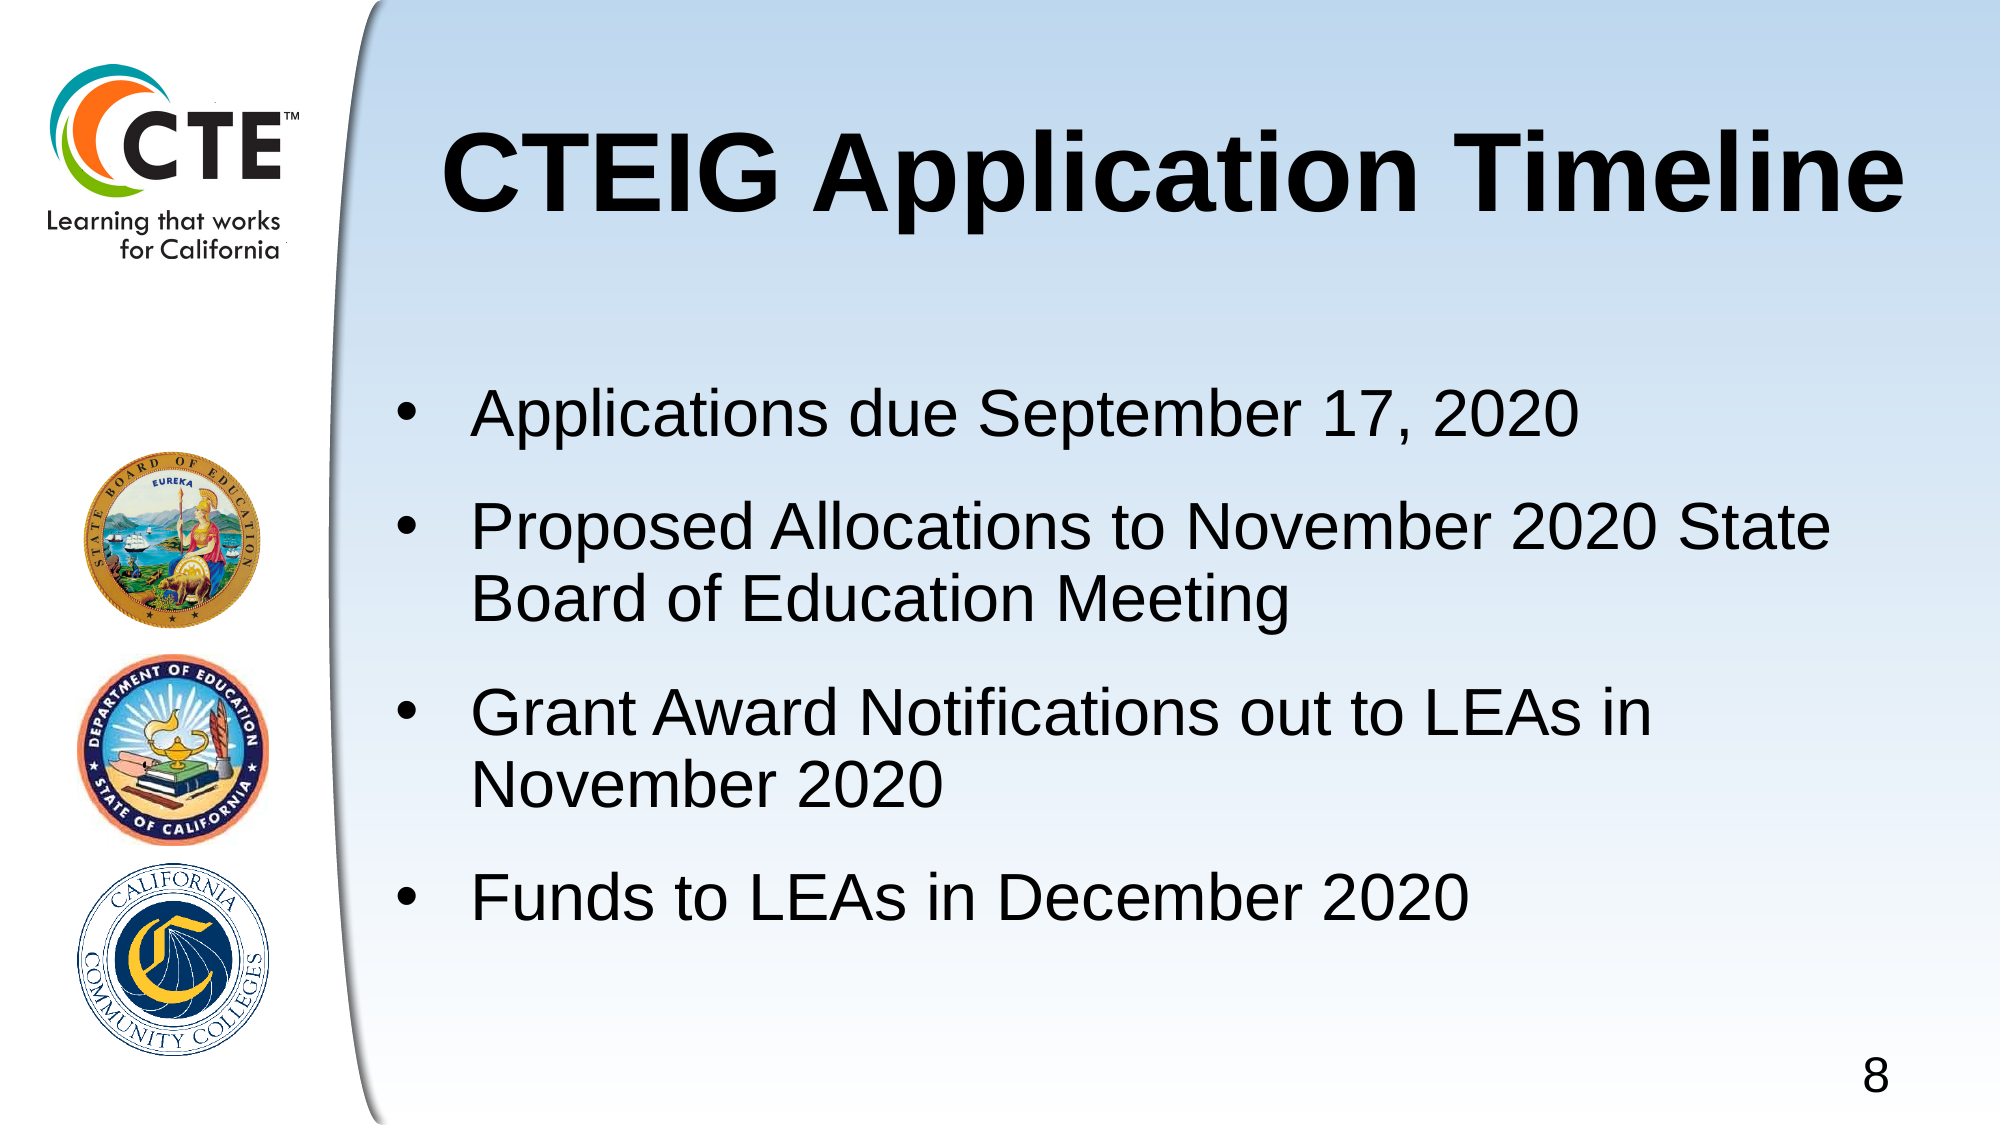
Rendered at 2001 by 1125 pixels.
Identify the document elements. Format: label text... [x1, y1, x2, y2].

picture [77, 863, 269, 1056]
list Applications due September 17, 2020 Proposed Allocations to November 2020 State Board of Education Meeting Grant Award Notifications out to LEAs in November 2020 Funds to LEAs in December 2020 [381, 371, 1968, 1066]
title CTEIG Application Timeline [381, 59, 1968, 291]
picture [77, 445, 269, 637]
picture [77, 654, 269, 846]
picture [48, 64, 299, 259]
slide_number 8 [1454, 1035, 1905, 1096]
